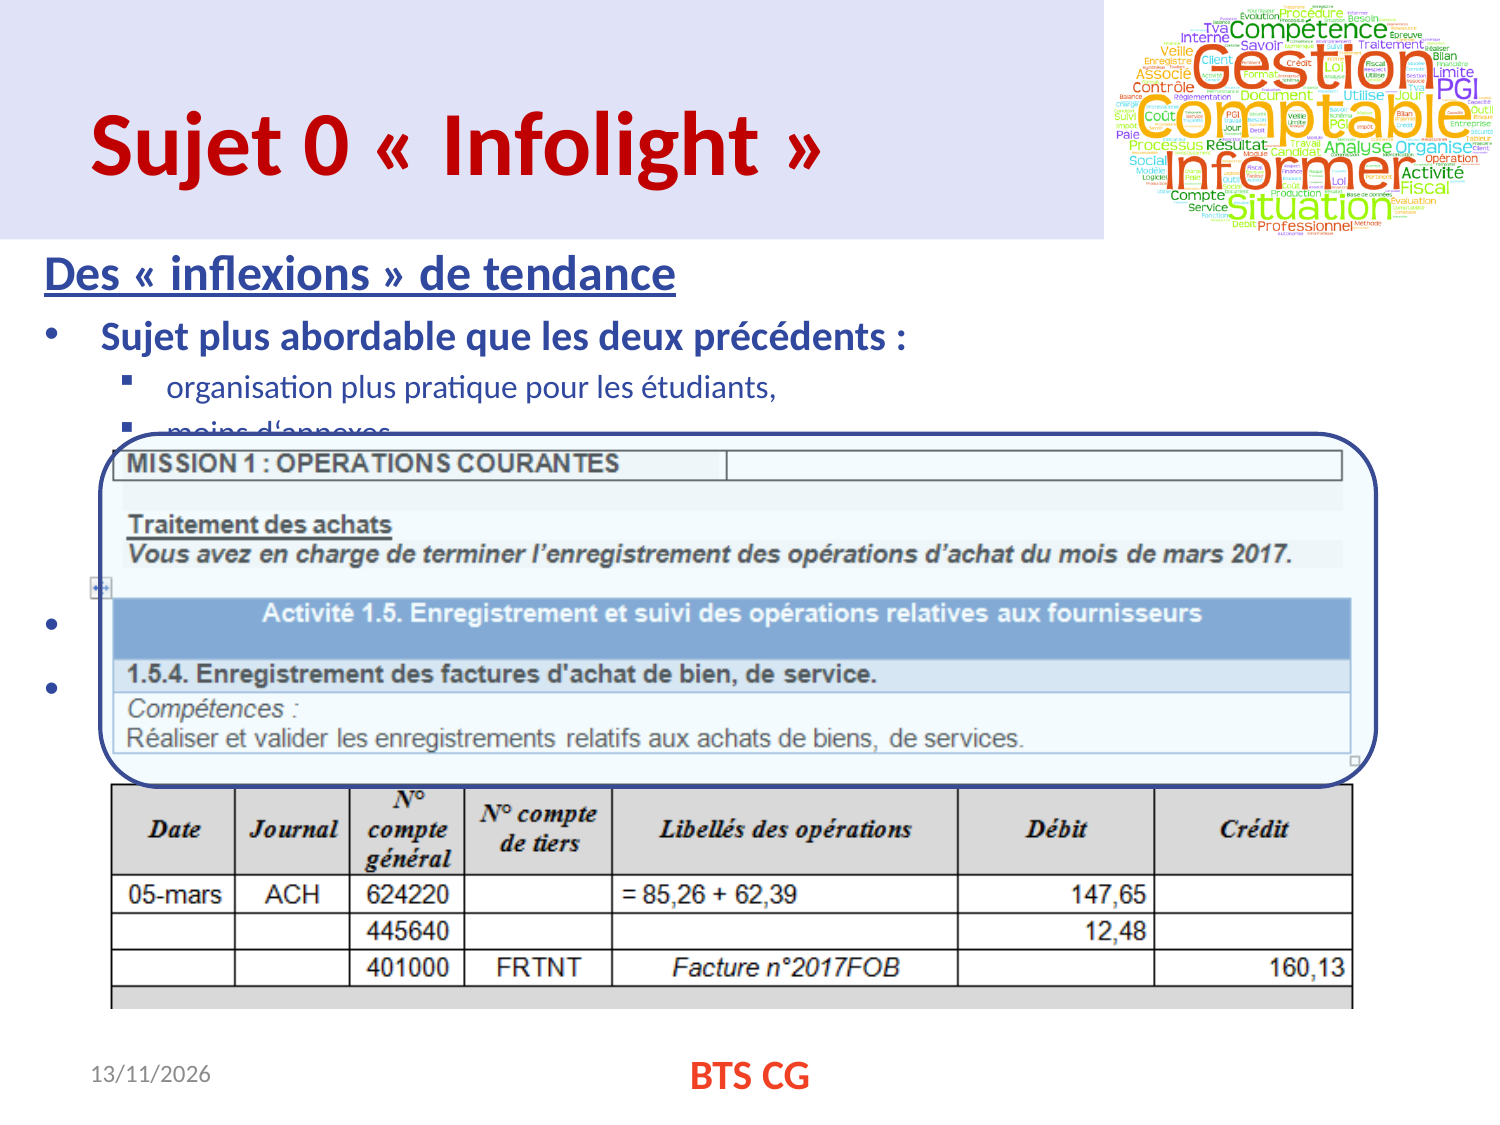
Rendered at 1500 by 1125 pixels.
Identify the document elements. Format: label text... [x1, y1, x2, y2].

footer BTS CG [512, 1042, 988, 1103]
picture [74, 433, 1384, 1009]
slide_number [75, 1042, 425, 1103]
list Des « inflexions » de tendance Sujet plus abordable que les deux précédents : organisation plus pratique pour les étudiants, moins d‘annexes, annexes de type B plus centrées sur le problème à résoudre (élimination d’informations parasites) compétences plus différenciées pas d’annexe à rendre, corrigé établi par compétence [29, 232, 1425, 943]
picture [1104, 0, 1500, 241]
title Sujet 0 « Infolight » [75, 45, 1425, 232]
